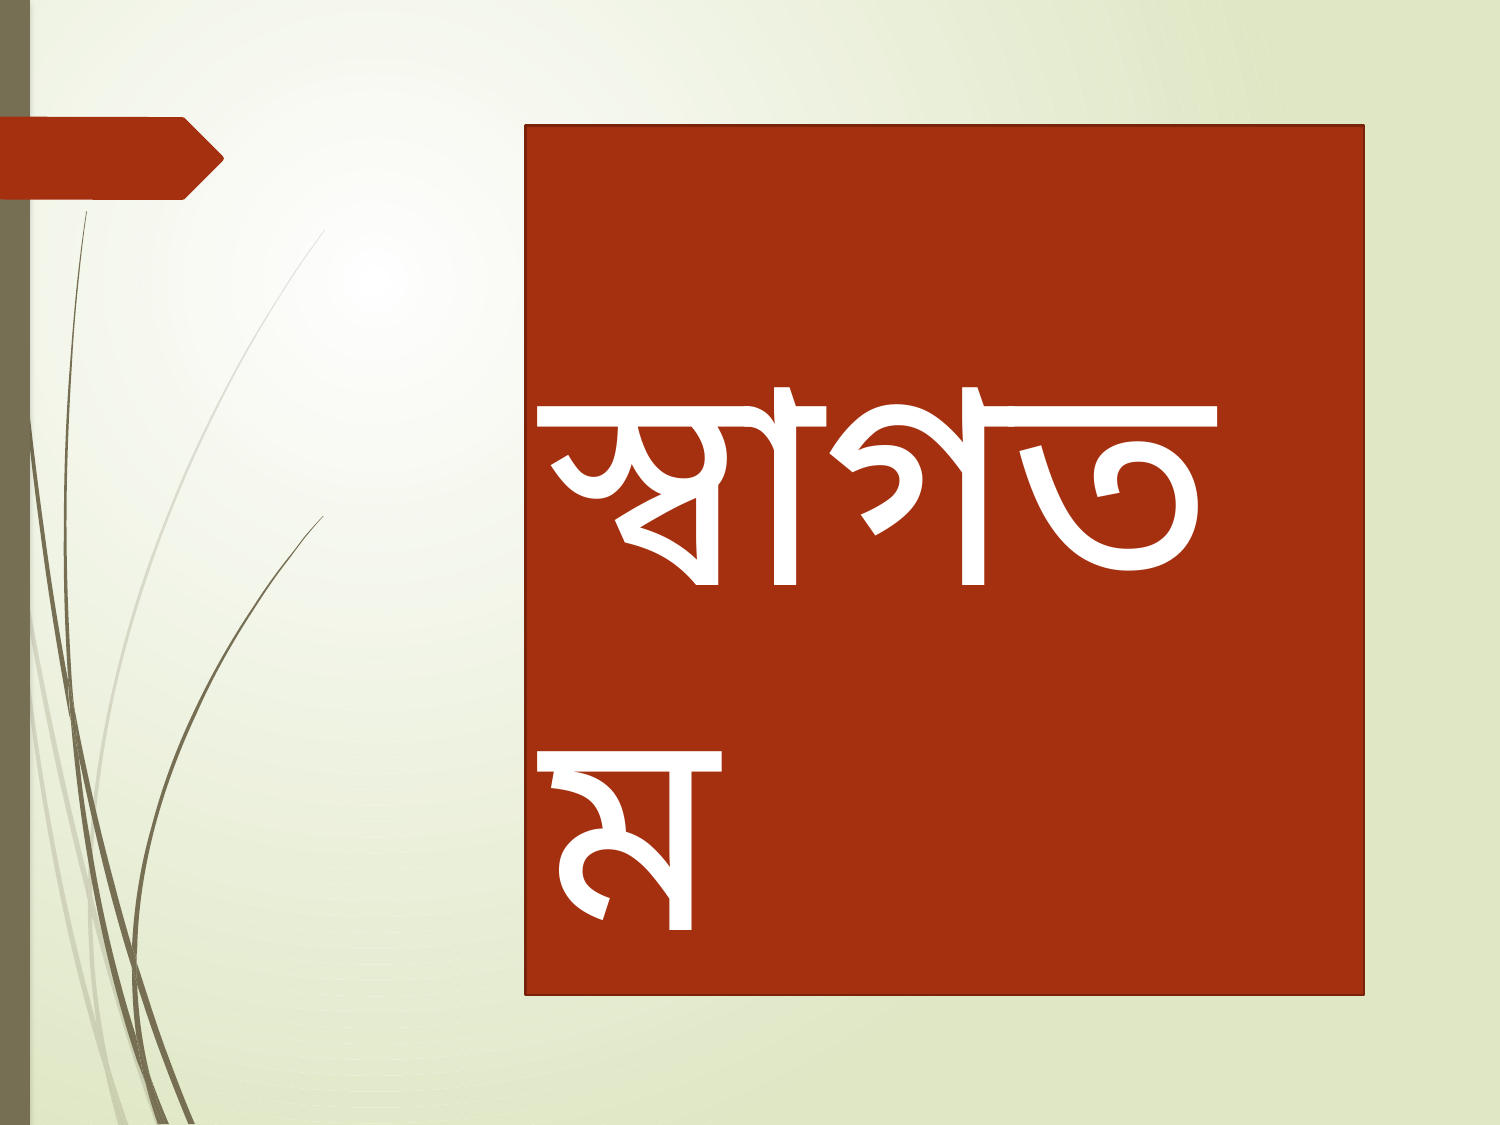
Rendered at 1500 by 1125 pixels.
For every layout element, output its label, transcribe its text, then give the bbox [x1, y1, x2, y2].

text_box স্বাগতম [524, 124, 1365, 996]
